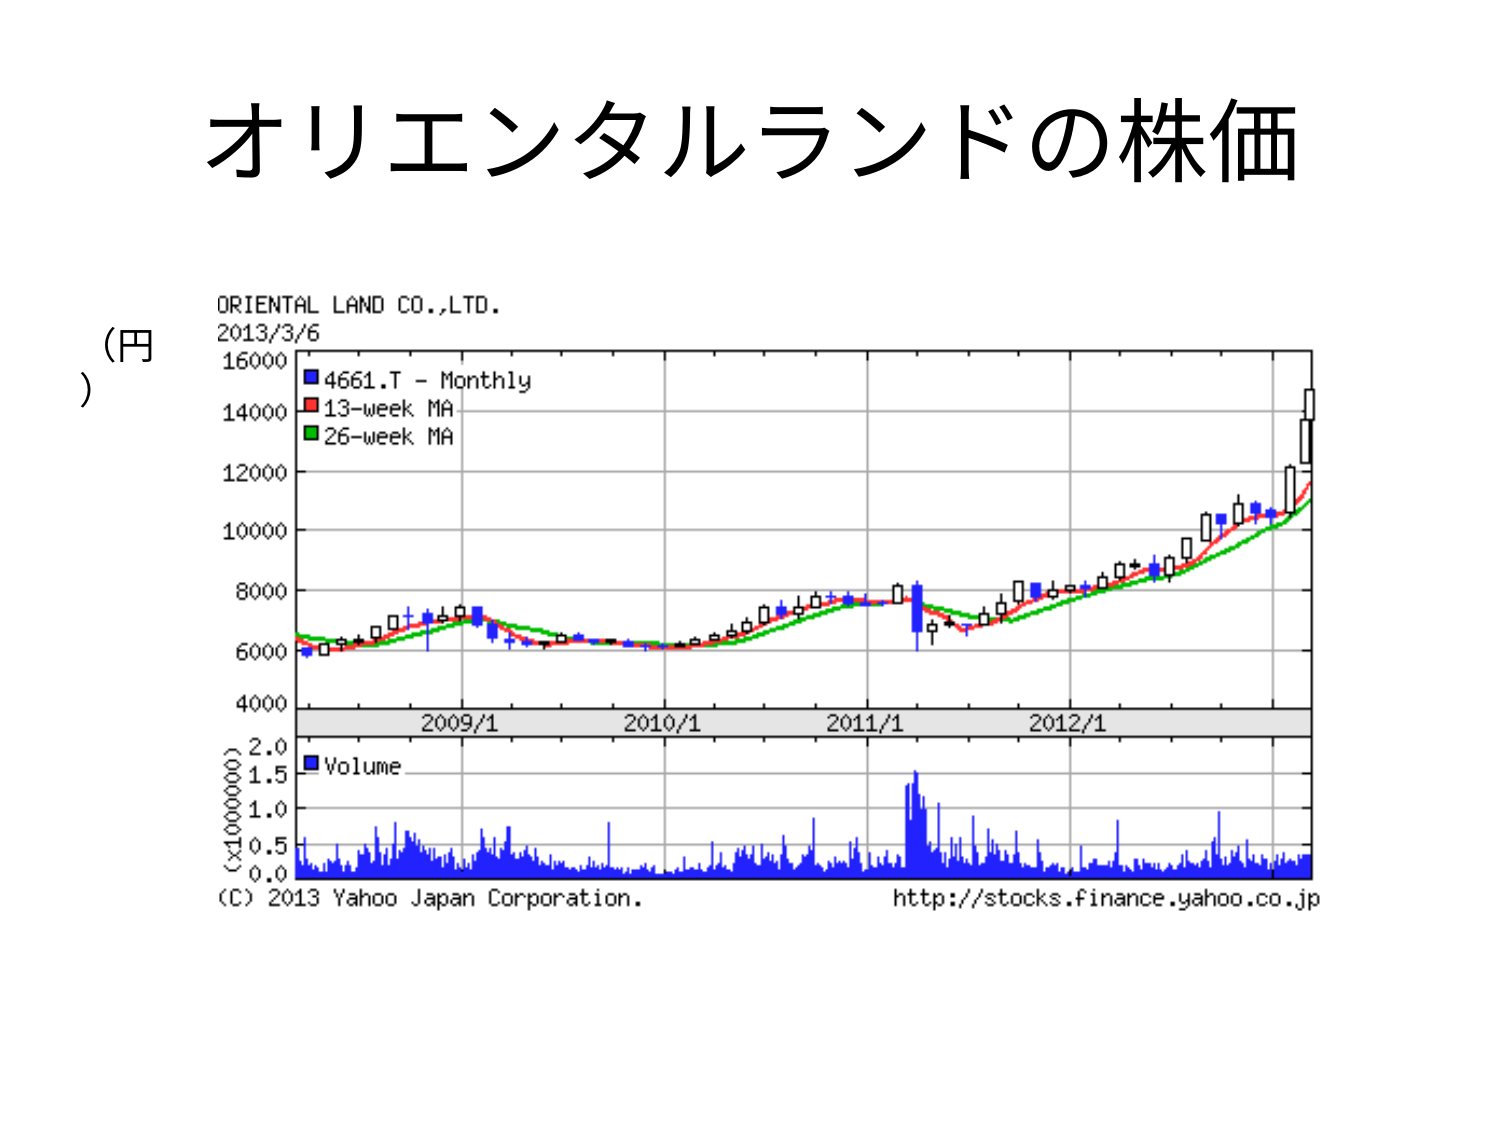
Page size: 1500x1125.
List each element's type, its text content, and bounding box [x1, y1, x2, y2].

text_box （円） [64, 314, 183, 420]
title オリエンタルランドの株価 [75, 45, 1425, 233]
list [218, 290, 1322, 940]
